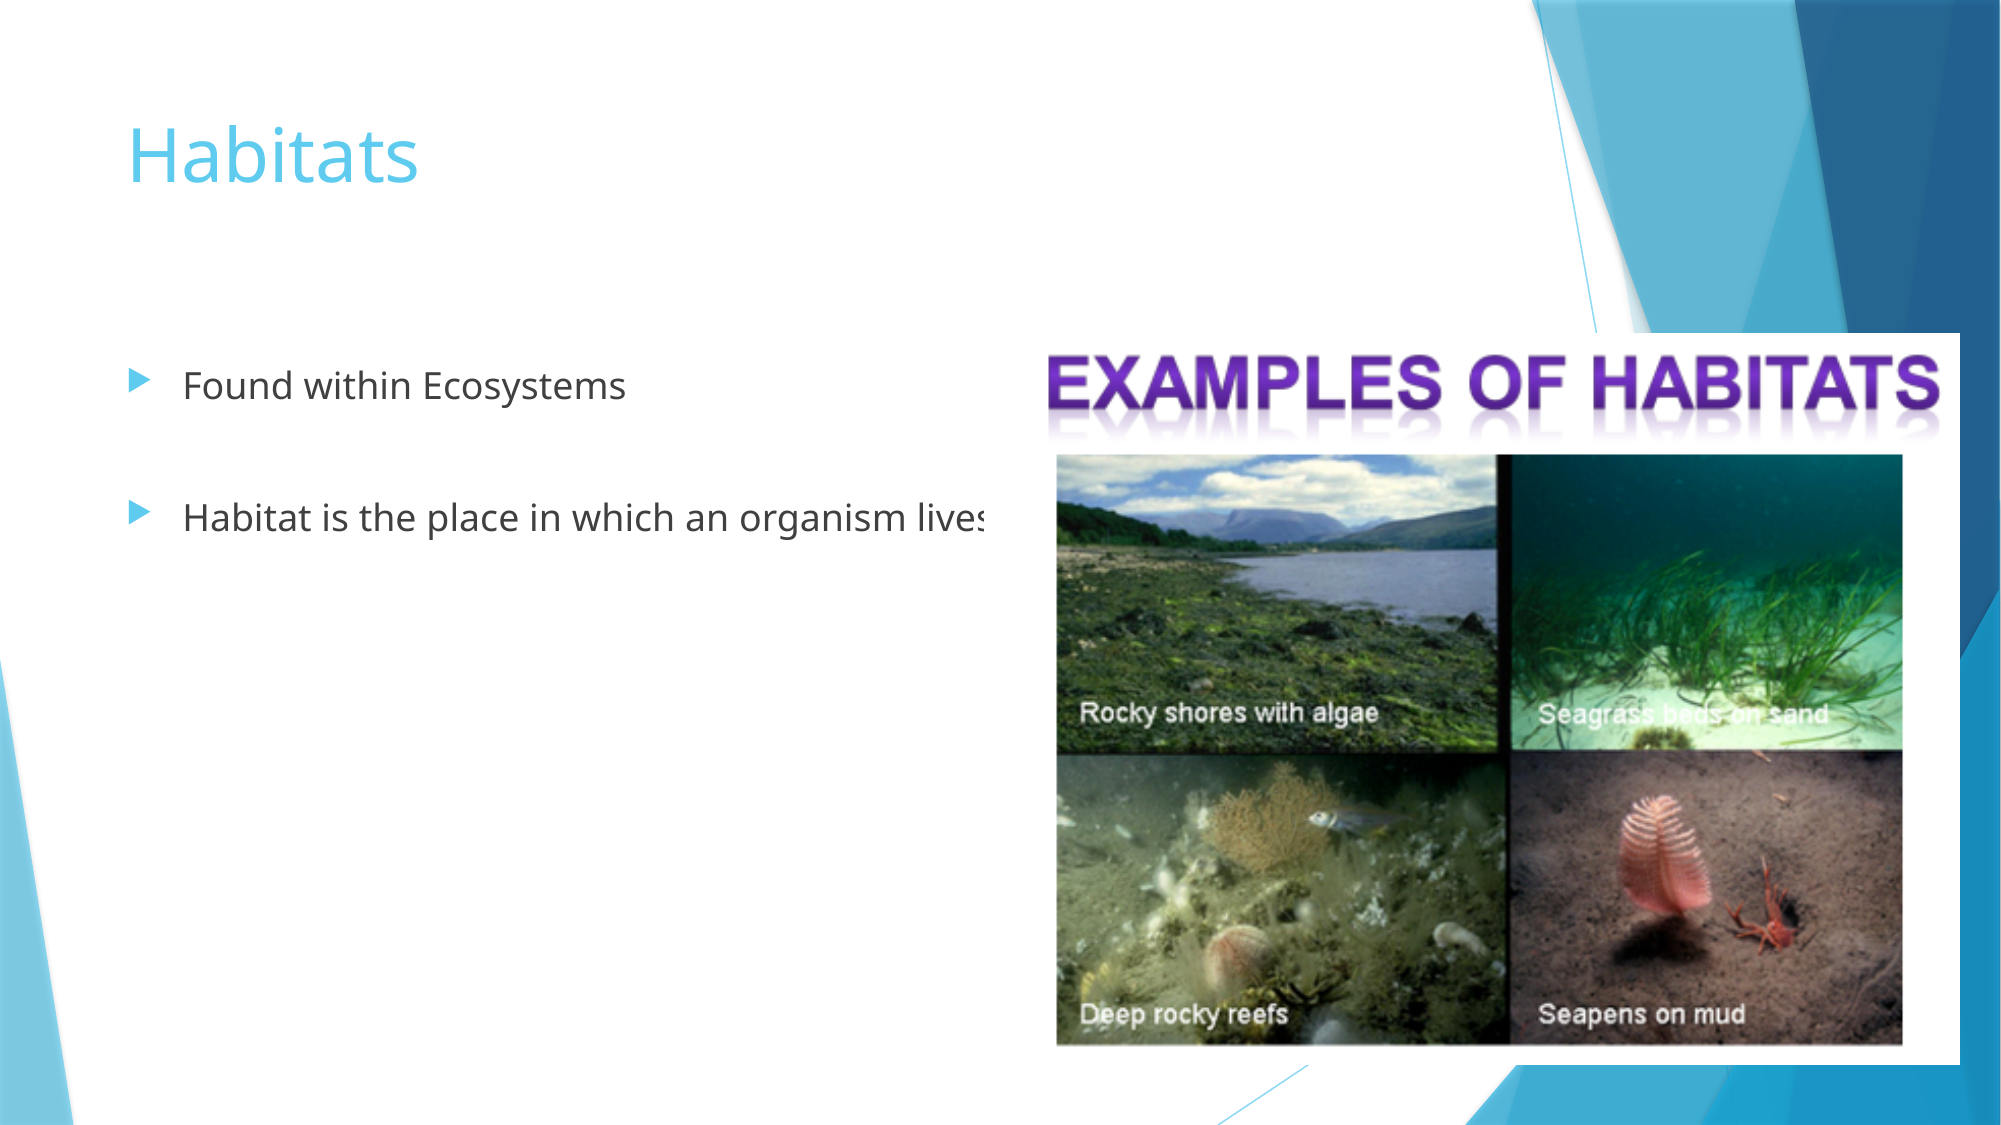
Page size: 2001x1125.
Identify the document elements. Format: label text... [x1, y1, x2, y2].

picture [984, 333, 1961, 1066]
title Habitats [111, 99, 1522, 317]
list Found within Ecosystems Habitat is the place in which an organism lives. [111, 354, 979, 992]
